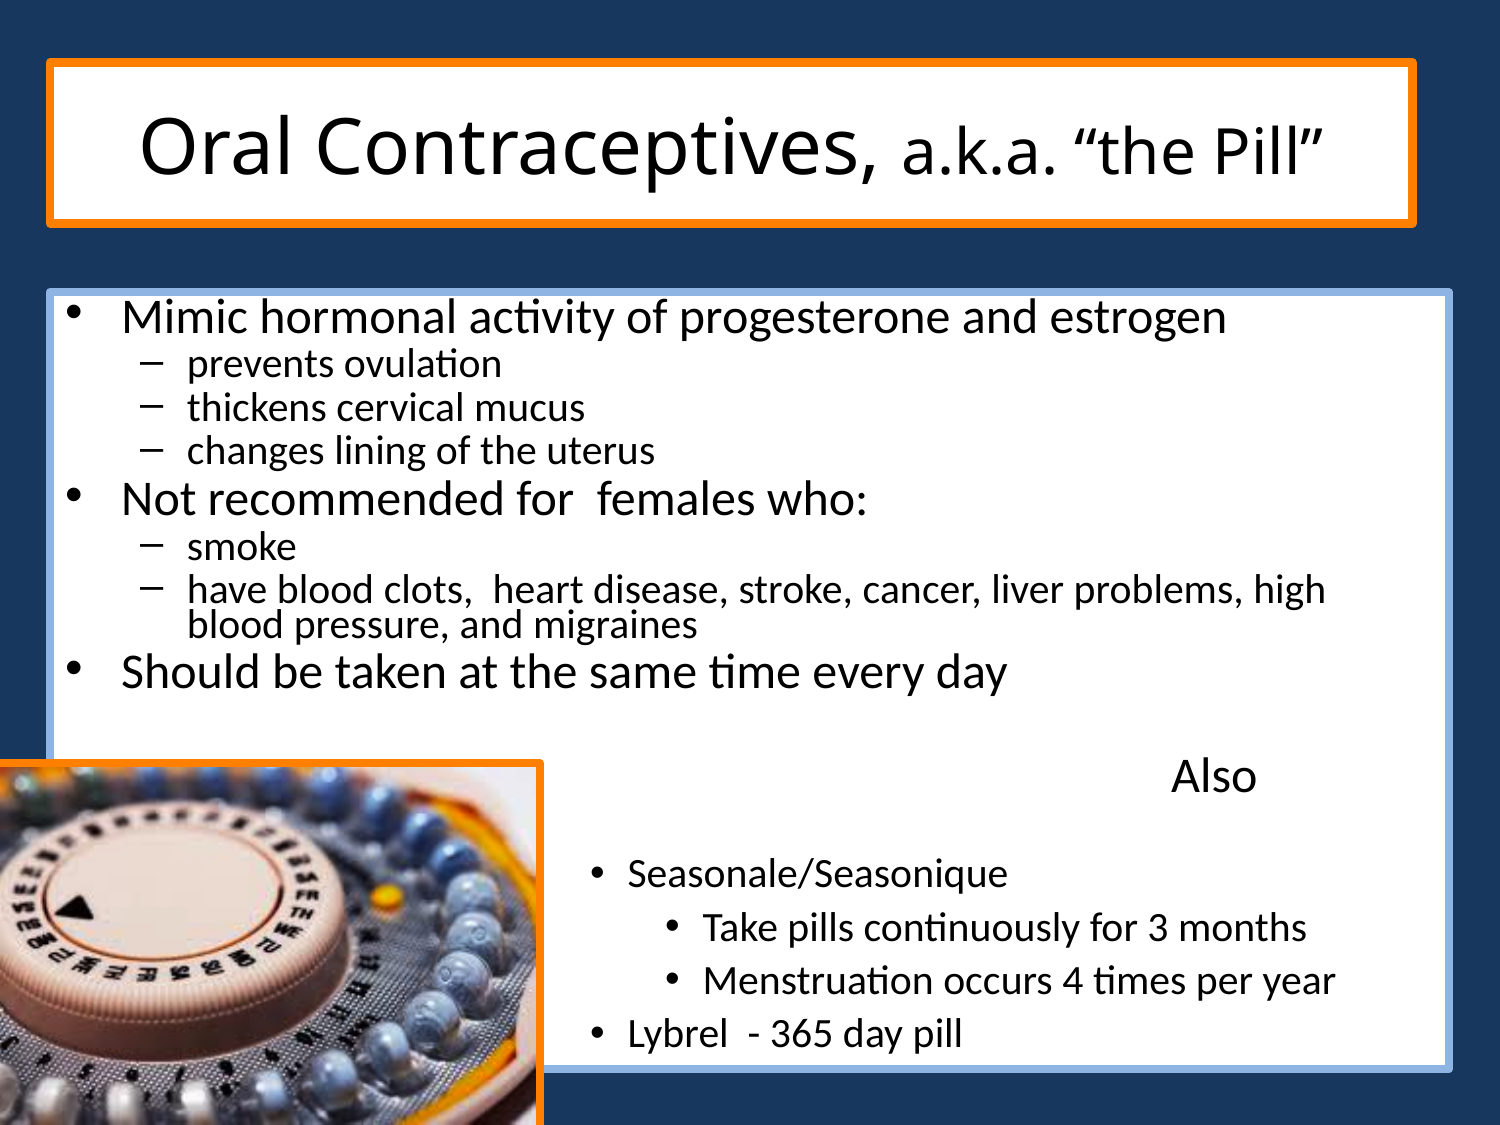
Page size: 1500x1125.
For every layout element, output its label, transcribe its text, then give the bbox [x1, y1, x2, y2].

title Oral Contraceptives, a.k.a. “the Pill” [50, 62, 1413, 224]
list Mimic hormonal activity of progesterone and estrogen prevents ovulation thickens cervical mucus changes lining of the uterus Not recommended for females who: smoke have blood clots, heart disease, stroke, cancer, liver problems, high blood pressure, and migraines Should be taken at the same time every day Also available: Seasonale/Seasonique Take pills continuously for 3 months Menstruation occurs 4 times per year Lybrel - 365 day pill [50, 292, 1449, 1070]
picture [0, 766, 536, 1125]
